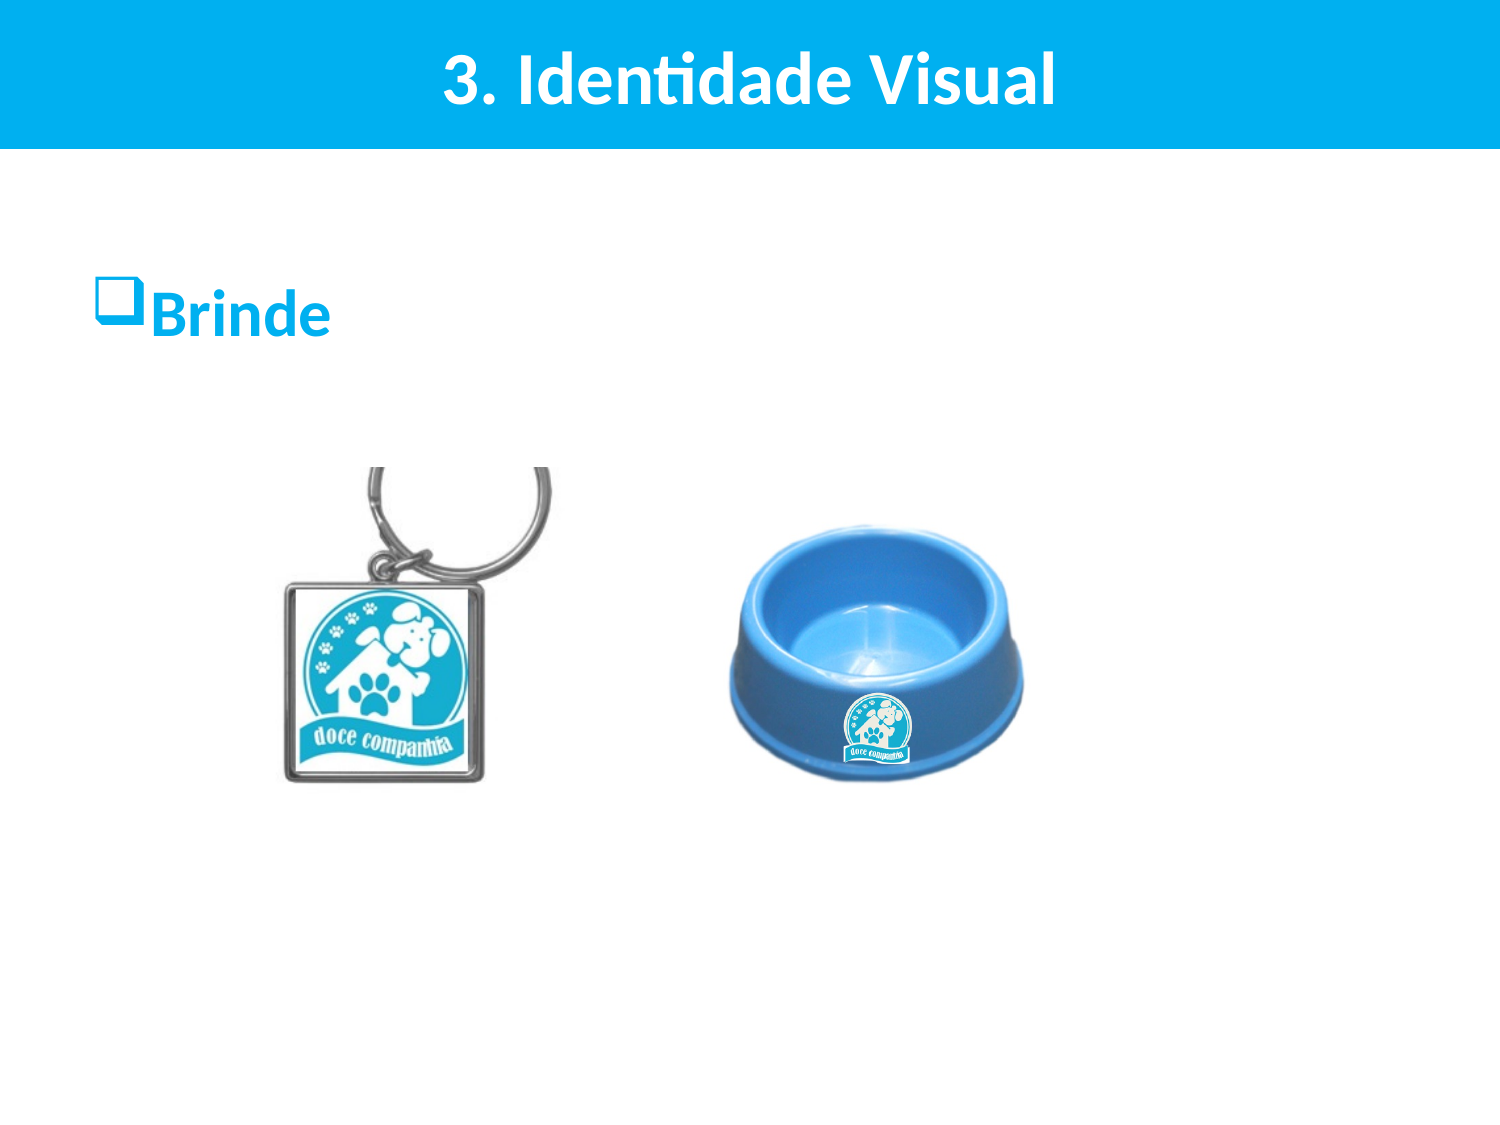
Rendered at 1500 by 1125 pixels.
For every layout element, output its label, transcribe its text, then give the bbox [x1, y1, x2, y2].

picture [690, 467, 1065, 842]
picture [170, 467, 597, 894]
title 3. Identidade Visual [0, 0, 1500, 149]
list Brinde [75, 262, 1425, 1005]
